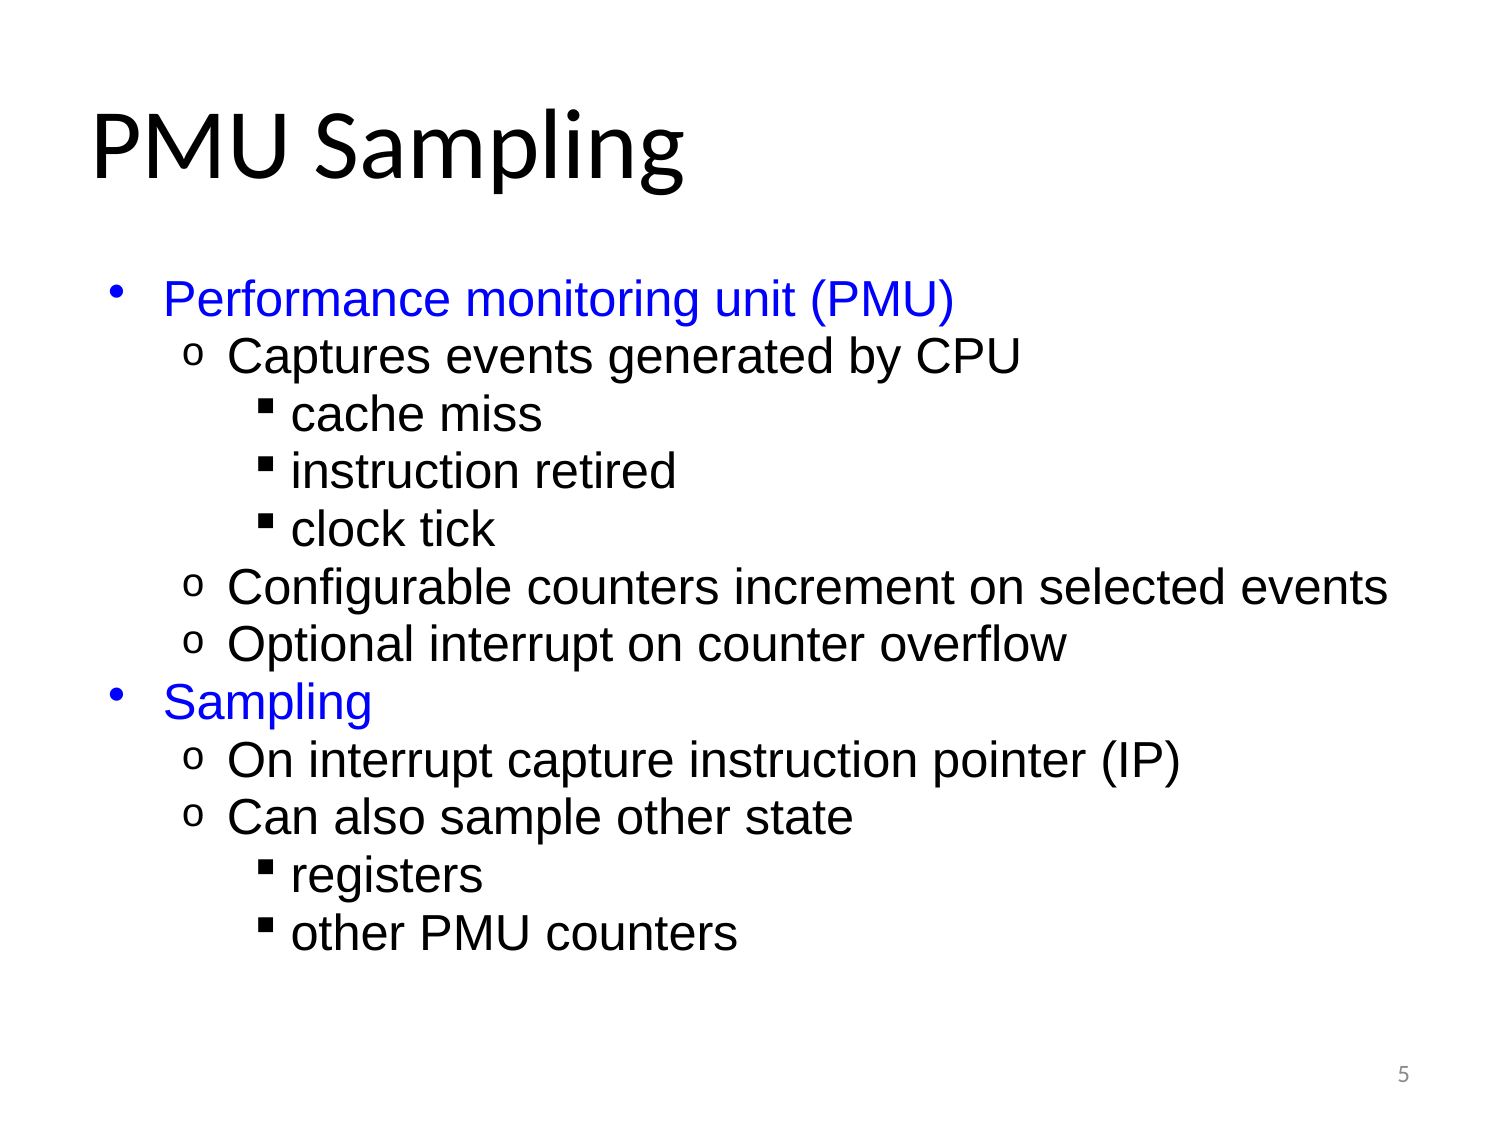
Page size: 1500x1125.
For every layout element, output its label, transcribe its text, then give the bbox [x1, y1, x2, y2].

title PMU Sampling [75, 45, 1425, 233]
list Performance monitoring unit (PMU) Captures events generated by CPU cache miss instruction retired clock tick Configurable counters increment on selected events Optional interrupt on counter overflow Sampling On interrupt capture instruction pointer (IP) Can also sample other state registers other PMU counters [75, 262, 1425, 1005]
slide_number 5 [1074, 1042, 1425, 1103]
